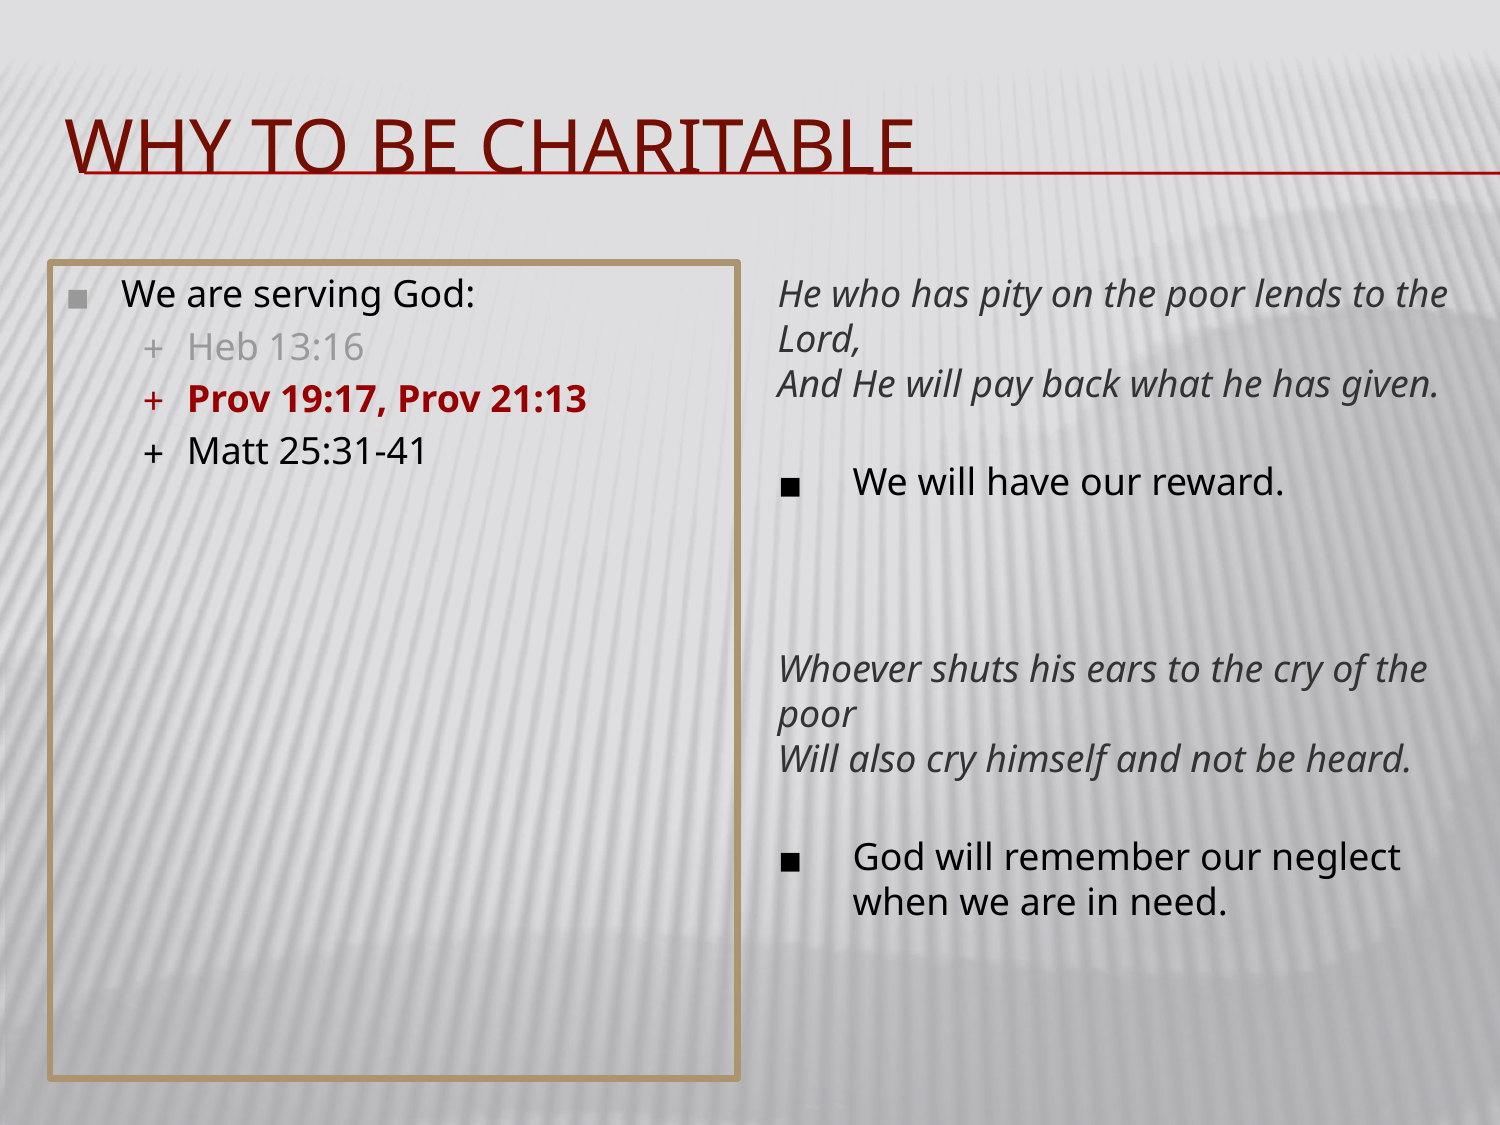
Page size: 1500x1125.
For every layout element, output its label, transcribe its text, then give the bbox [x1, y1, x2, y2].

list He who has pity on the poor lends to the Lord, And He will pay back what he has given. We will have our reward. Whoever shuts his ears to the cry of the poor Will also cry himself and not be heard. God will remember our neglect when we are in need. [762, 262, 1488, 1079]
list We are serving God: Heb 13:16 Prov 19:17, Prov 21:13 Matt 25:31-41 [50, 262, 738, 1079]
picture [0, 0, 1500, 1125]
title WHY TO BE CHARITABLE [49, 75, 1475, 213]
